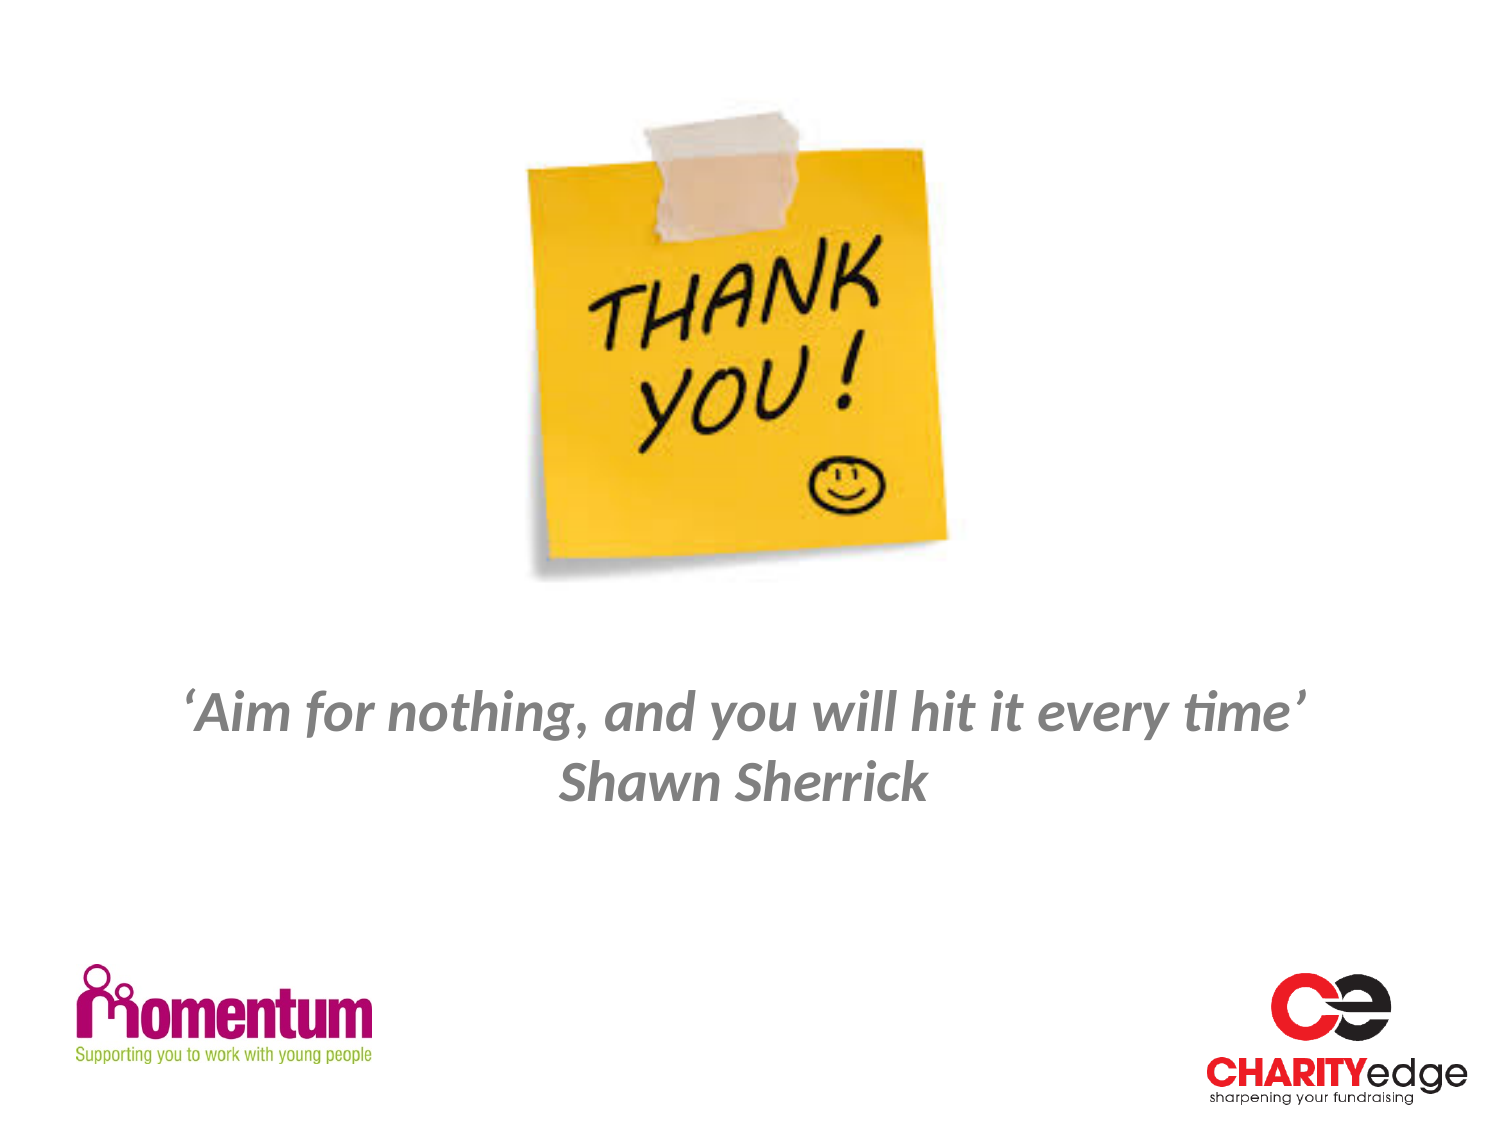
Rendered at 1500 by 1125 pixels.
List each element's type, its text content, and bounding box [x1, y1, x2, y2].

picture [76, 963, 373, 1065]
picture [442, 56, 1034, 646]
picture [1200, 967, 1500, 1107]
text_box ‘Aim for nothing, and you will hit it every time’ Shawn Sherrick [123, 666, 1365, 961]
